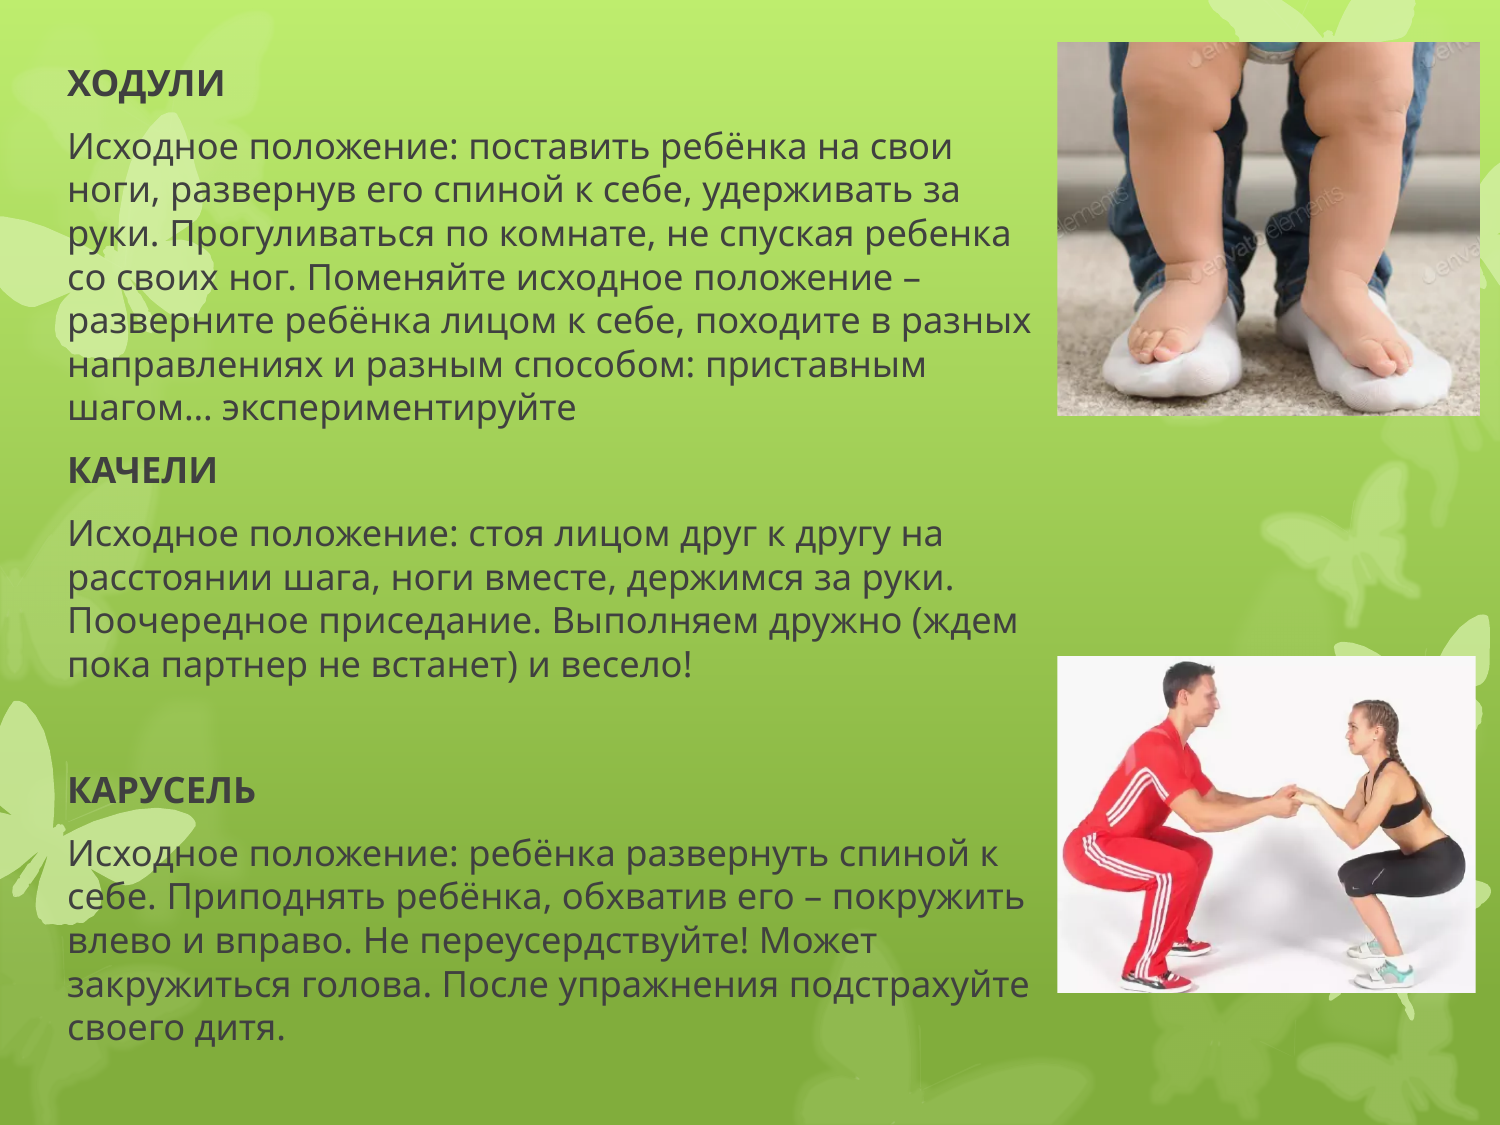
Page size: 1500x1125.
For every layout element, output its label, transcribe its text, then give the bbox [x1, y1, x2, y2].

picture [1056, 42, 1481, 416]
list ХОДУЛИ Исходное положение: поставить ребёнка на свои ноги, развернув его спиной к себе, удерживать за руки. Прогуливаться по комнате, не спуская ребенка со своих ног. Поменяйте исходное положение – разверните ребёнка лицом к себе, походите в разных направлениях и разным способом: приставным шагом… экспериментируйте КАЧЕЛИ Исходное положение: стоя лицом друг к другу на расстоянии шага, ноги вместе, держимся за руки. Поочередное приседание. Выполняем дружно (ждем пока партнер не встанет) и весело! КАРУСЕЛЬ Исходное положение: ребёнка развернуть спиной к себе. Приподнять ребёнка, обхватив его – покружить влево и вправо. Не переусердствуйте! Может закружиться голова. После упражнения подстрахуйте своего дитя. [52, 51, 1057, 1056]
picture [1056, 656, 1477, 994]
